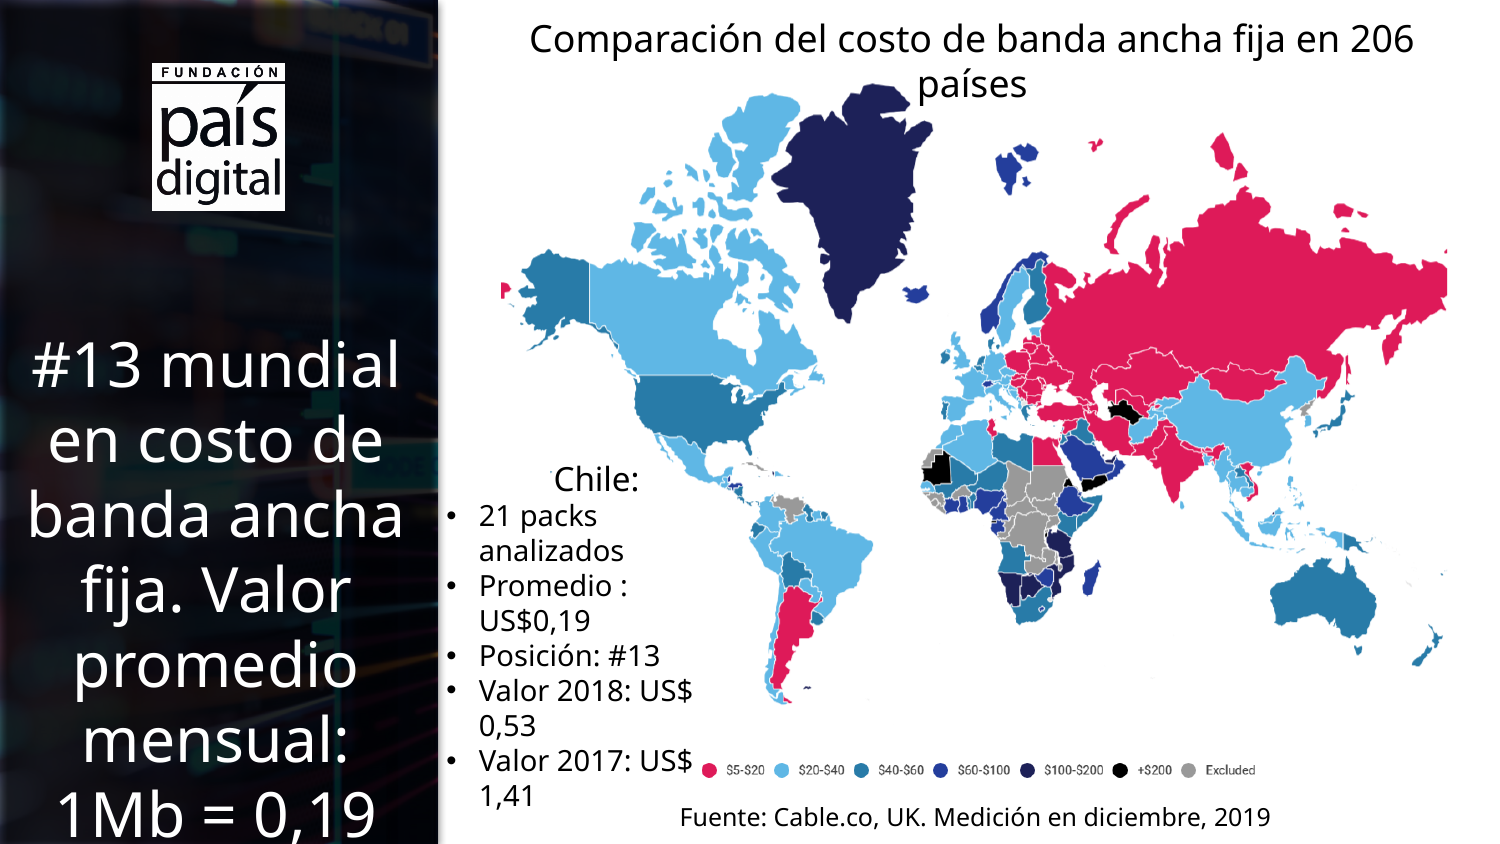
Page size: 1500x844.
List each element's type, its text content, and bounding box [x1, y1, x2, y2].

picture [444, 71, 1500, 795]
picture [0, 0, 438, 844]
text_box Fuente: Cable.co, UK. Medición en diciembre, 2019 [763, 802, 1295, 844]
text_box Comparación del costo de banda ancha fija en 206 países [485, 0, 1459, 57]
text_box Chile: 21 packs analizados Promedio : US$0,19 Posición: #13 Valor 2018: US$ 0,53 Valor 2017: US$ 1,41 Valor prom. pack: US$ 33,99 Posición: #67 [443, 801, 763, 844]
